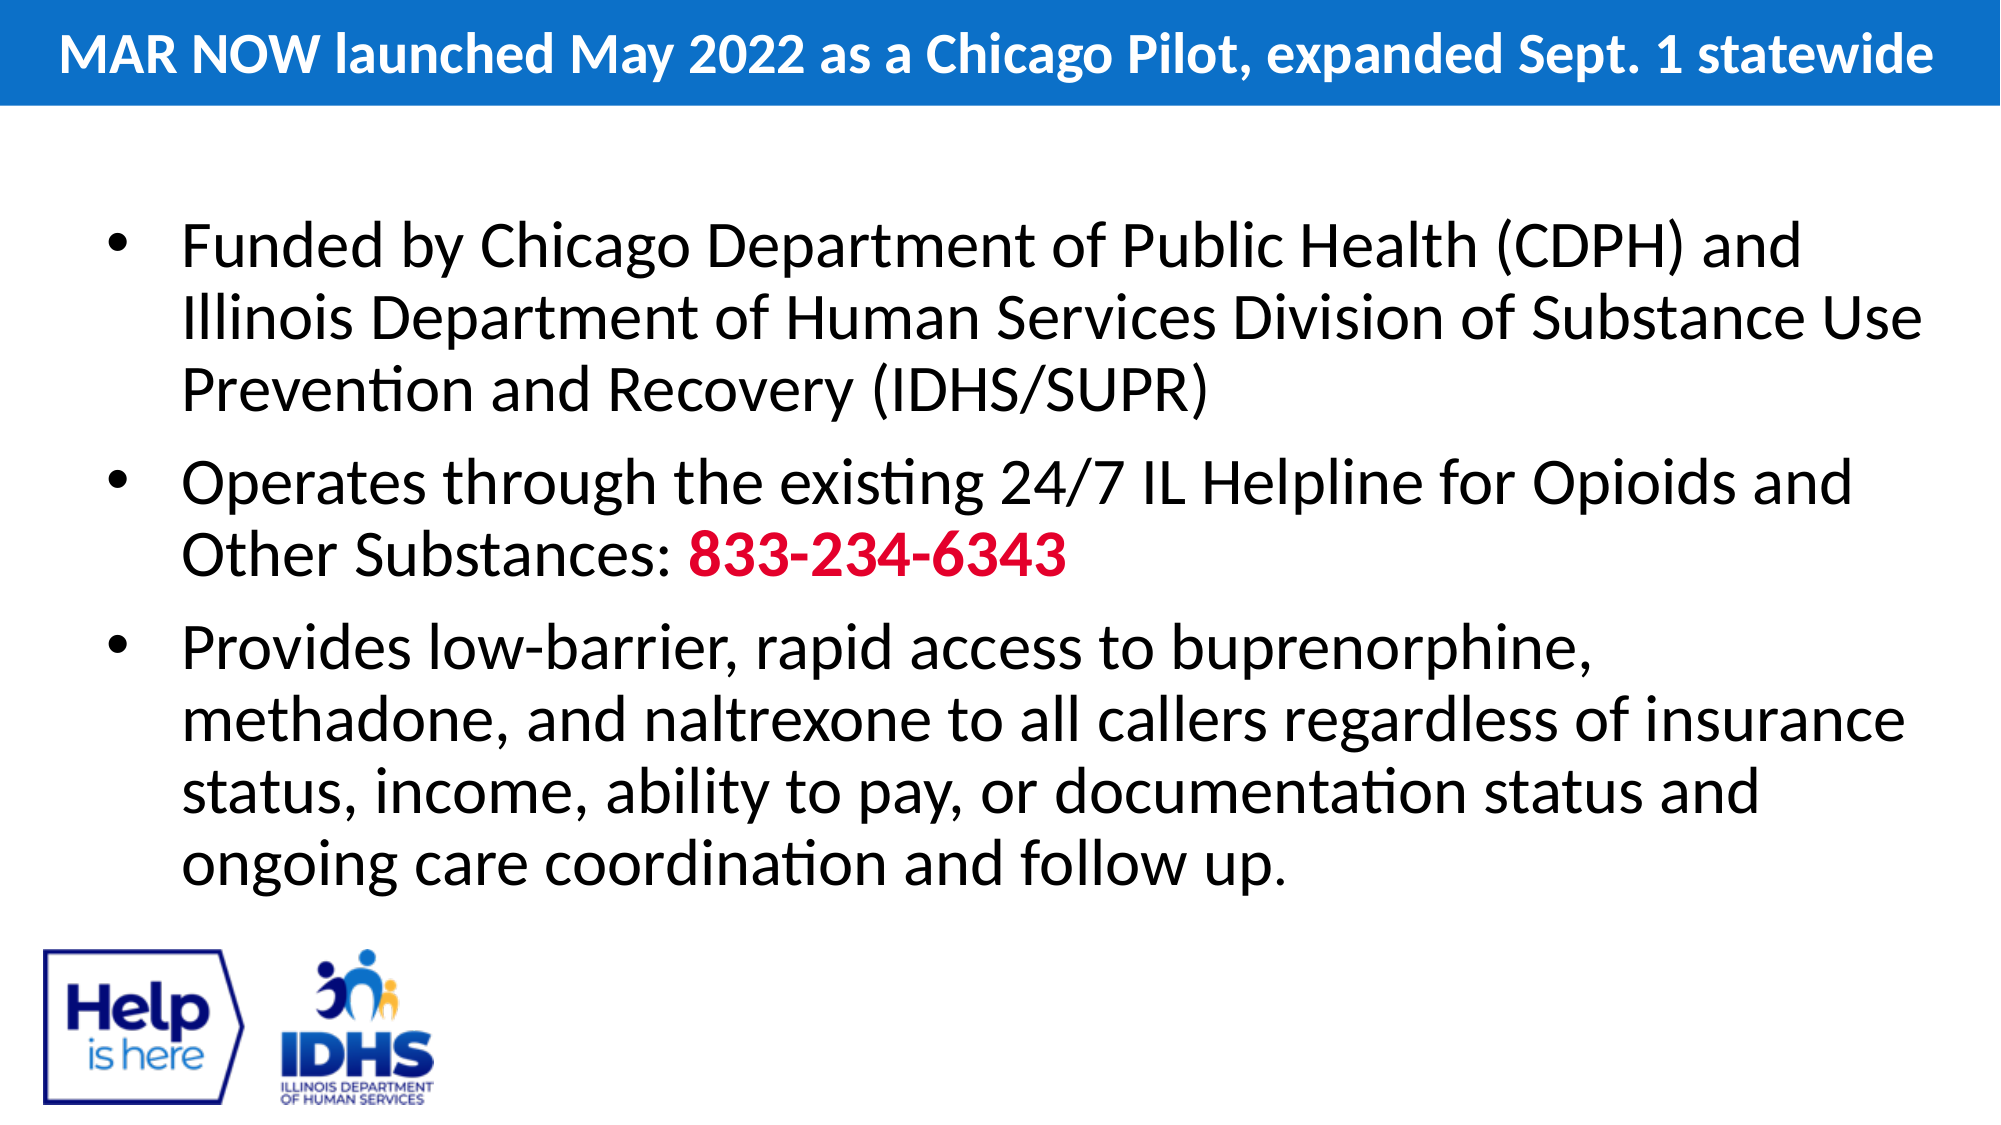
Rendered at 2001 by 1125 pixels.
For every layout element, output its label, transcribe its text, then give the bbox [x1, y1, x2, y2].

list MAR NOW launched May 2022 as a Chicago Pilot, expanded Sept. 1 statewide [26, 16, 1968, 107]
picture [43, 949, 434, 1105]
text_box Funded by Chicago Department of Public Health (CDPH) and Illinois Department of Human Services Division of Substance Use Prevention and Recovery (IDHS/SUPR) Operates through the existing 24/7 IL Helpline for Opioids and Other Substances: 833-234-6343 Provides low-barrier, rapid access to buprenorphine, methadone, and naltrexone to all callers regardless of insurance status, income, ability to pay, or documentation status and ongoing care coordination and follow up. [91, 202, 1954, 1013]
